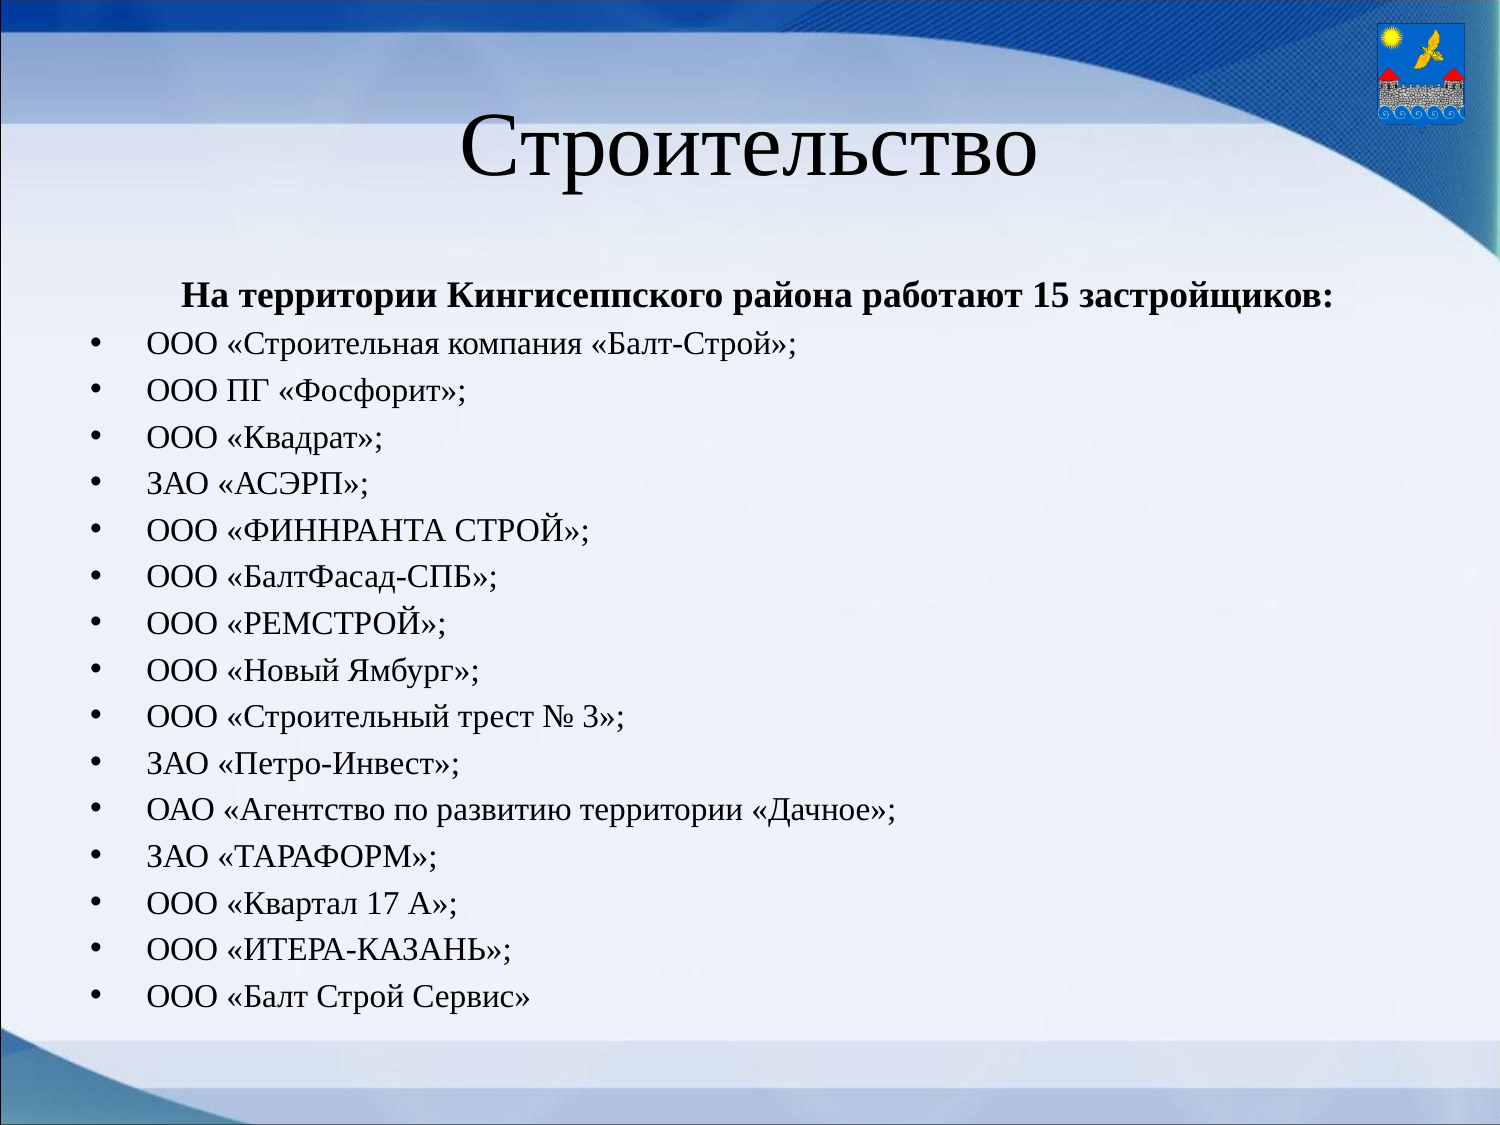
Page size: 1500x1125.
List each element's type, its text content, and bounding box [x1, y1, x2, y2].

list На территории Кингисеппского района работают 15 застройщиков: ООО «Строительная компания «Балт-Строй»; ООО ПГ «Фосфорит»; ООО «Квадрат»; ЗАО «АСЭРП»; ООО «ФИННРАНТА СТРОЙ»; ООО «БалтФасад-СПБ»; ООО «РЕМСТРОЙ»; ООО «Новый Ямбург»; ООО «Строительный трест № 3»; ЗАО «Петро-Инвест»; ОАО «Агентство по развитию территории «Дачное»; ЗАО «ТАРАФОРМ»; ООО «Квартал 17 А»; ООО «ИТЕРА-КАЗАНЬ»; ООО «Балт Строй Сервис» [74, 262, 1442, 1032]
title Строительство [74, 44, 1426, 233]
picture [0, 0, 1500, 1125]
